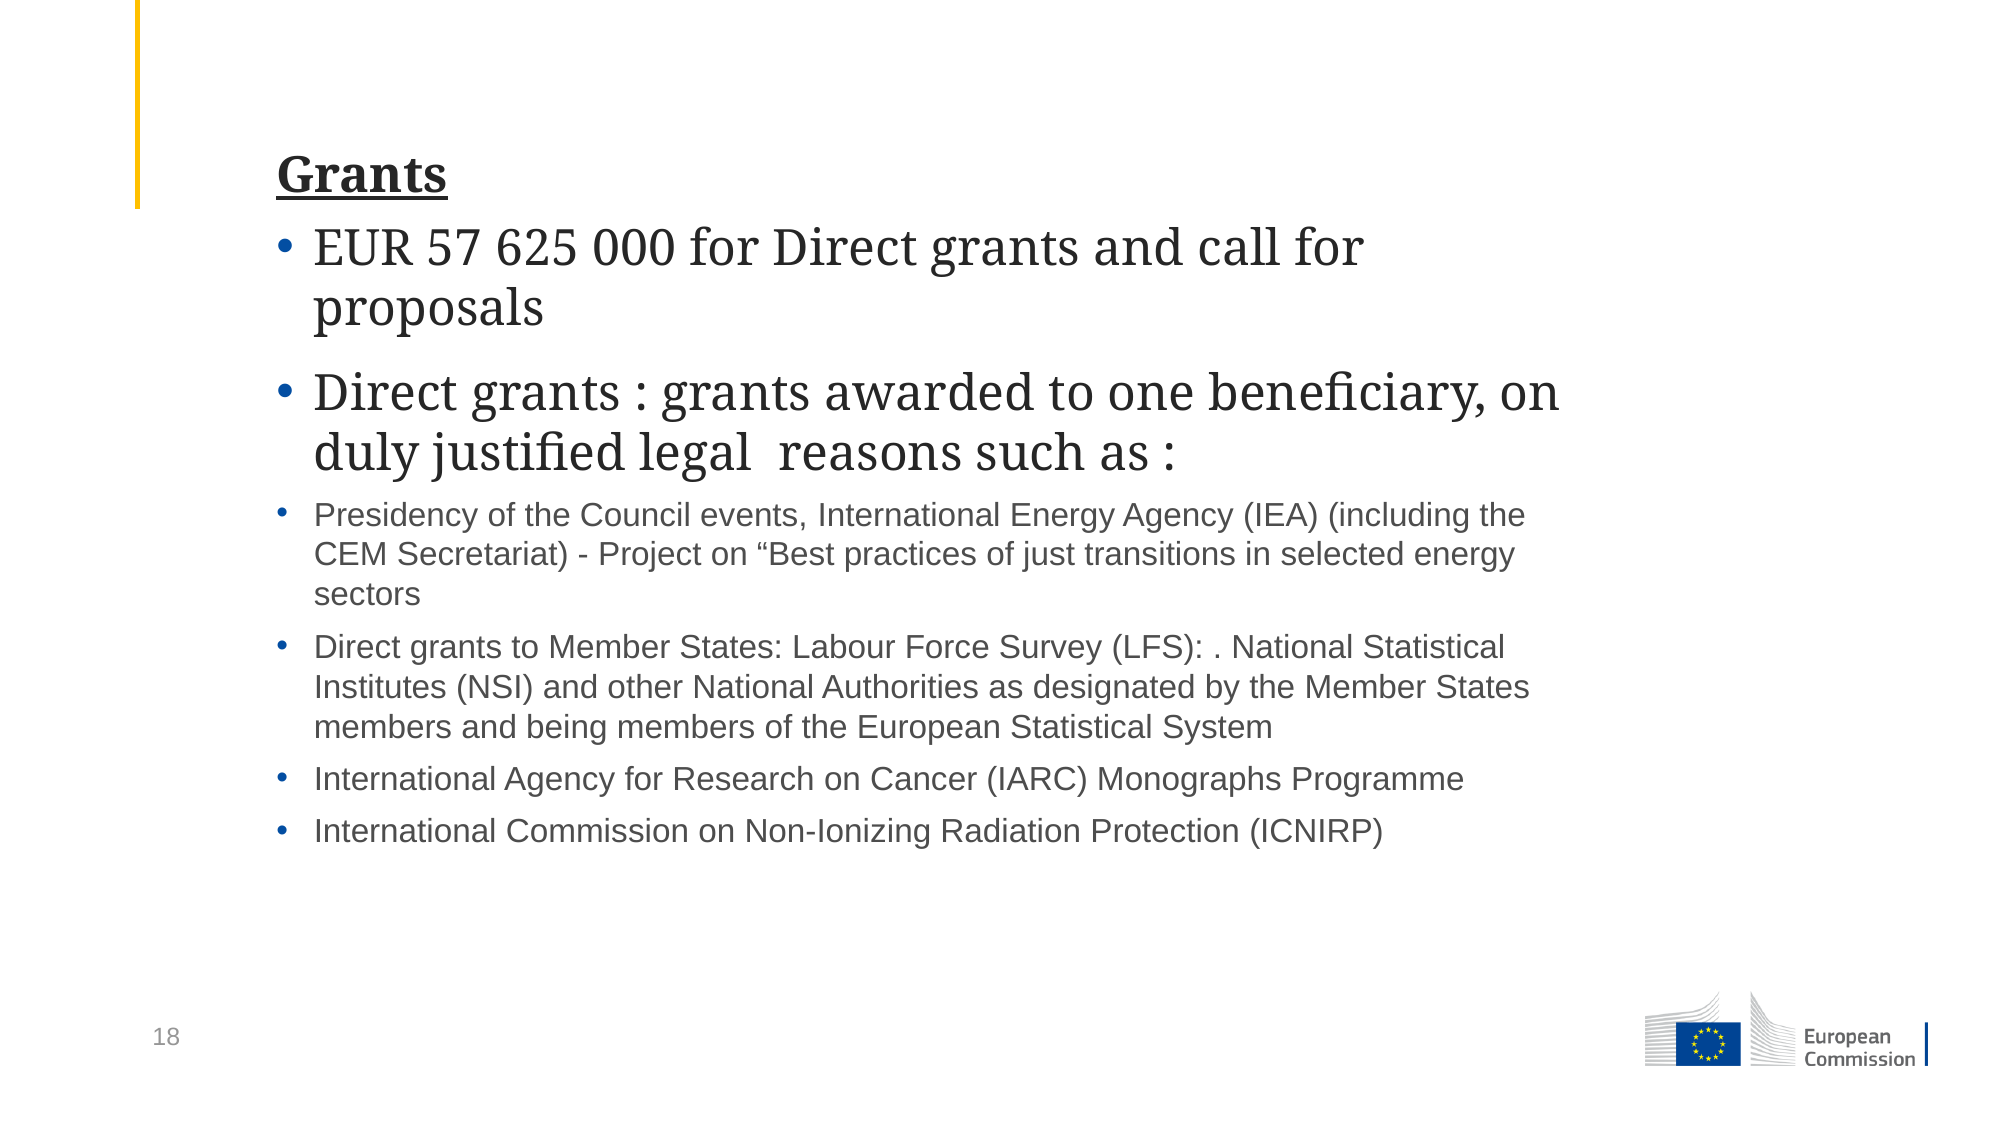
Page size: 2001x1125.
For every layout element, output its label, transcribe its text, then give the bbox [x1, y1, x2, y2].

picture [1645, 991, 1928, 1066]
slide_number 18 [137, 1005, 588, 1066]
list Grants EUR 57 625 000 for Direct grants and call for proposals Direct grants : grants awarded to one beneficiary, on duly justified legal reasons such as : Presidency of the Council events, International Energy Agency (IEA) (including the CEM Secretariat) - Project on “Best practices of just transitions in selected energy sectors Direct grants to Member States: Labour Force Survey (LFS): . National Statistical Institutes (NSI) and other National Authorities as designated by the Member States members and being members of the European Statistical System International Agency for Research on Cancer (IARC) Monographs Programme International Commission on Non-Ionizing Radiation Protection (ICNIRP) [261, 135, 1584, 793]
